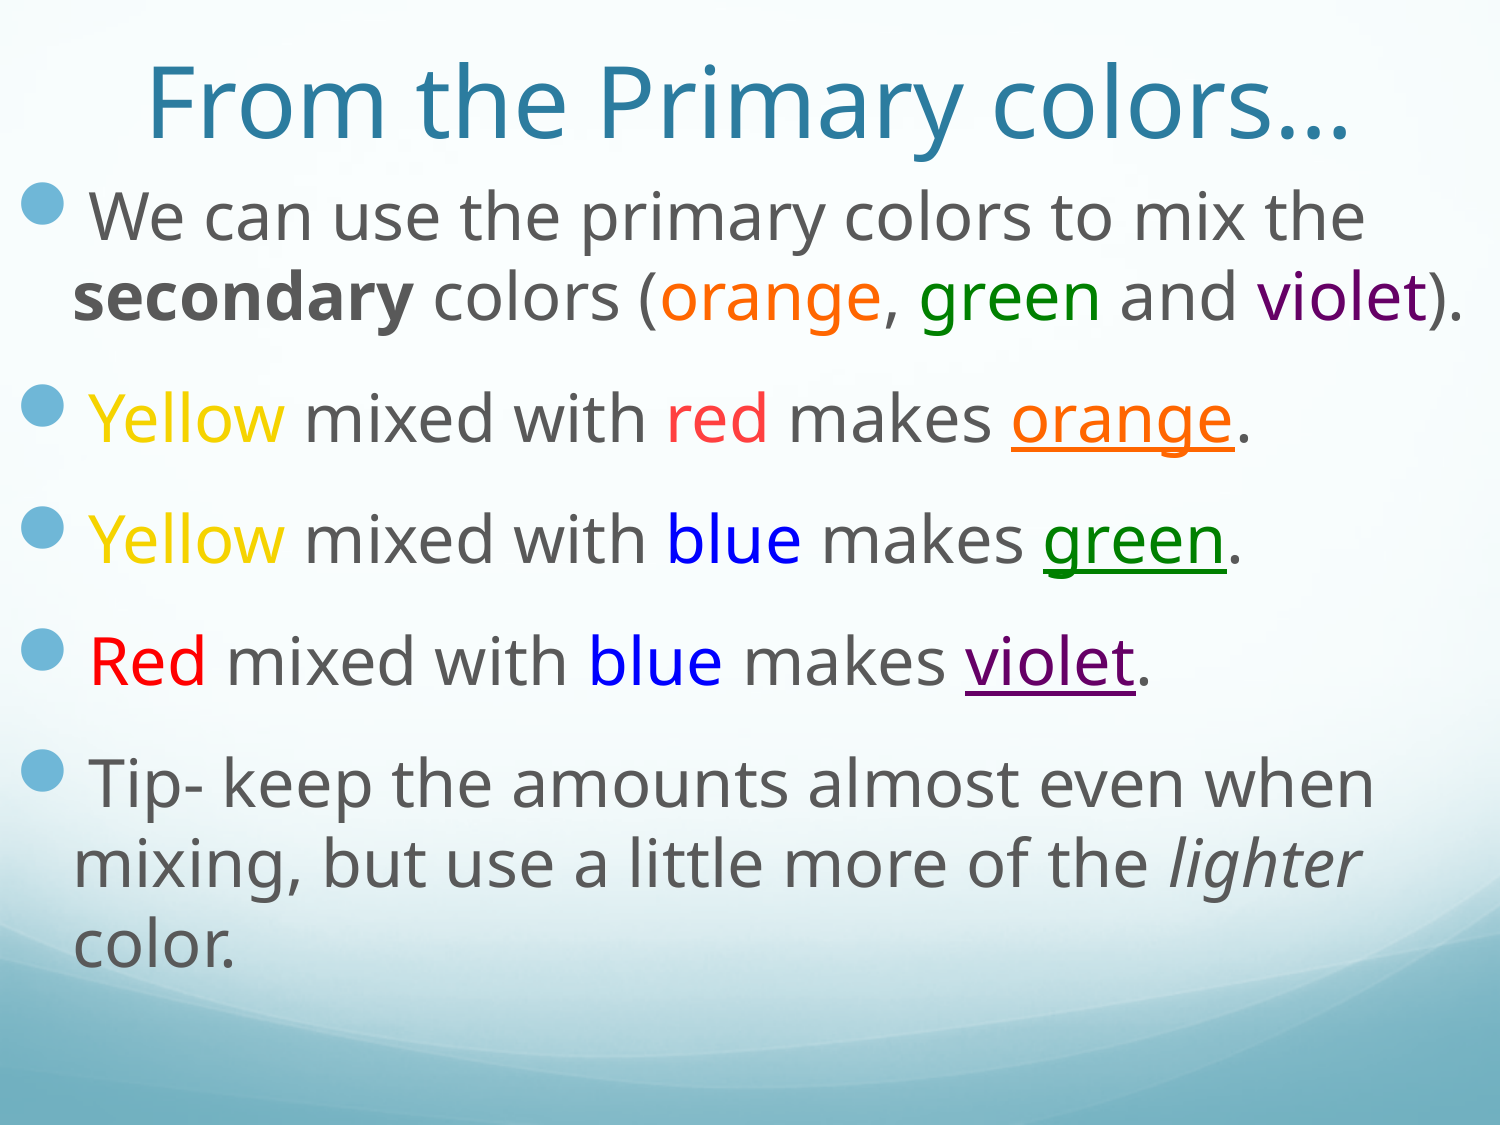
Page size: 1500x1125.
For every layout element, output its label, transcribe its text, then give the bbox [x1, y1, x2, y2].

list We can use the primary colors to mix the secondary colors (orange, green and violet). Yellow mixed with red makes orange. Yellow mixed with blue makes green. Red mixed with blue makes violet. Tip- keep the amounts almost even when mixing, but use a little more of the lighter color. [0, 165, 1500, 1125]
title From the Primary colors… [90, 23, 1410, 165]
